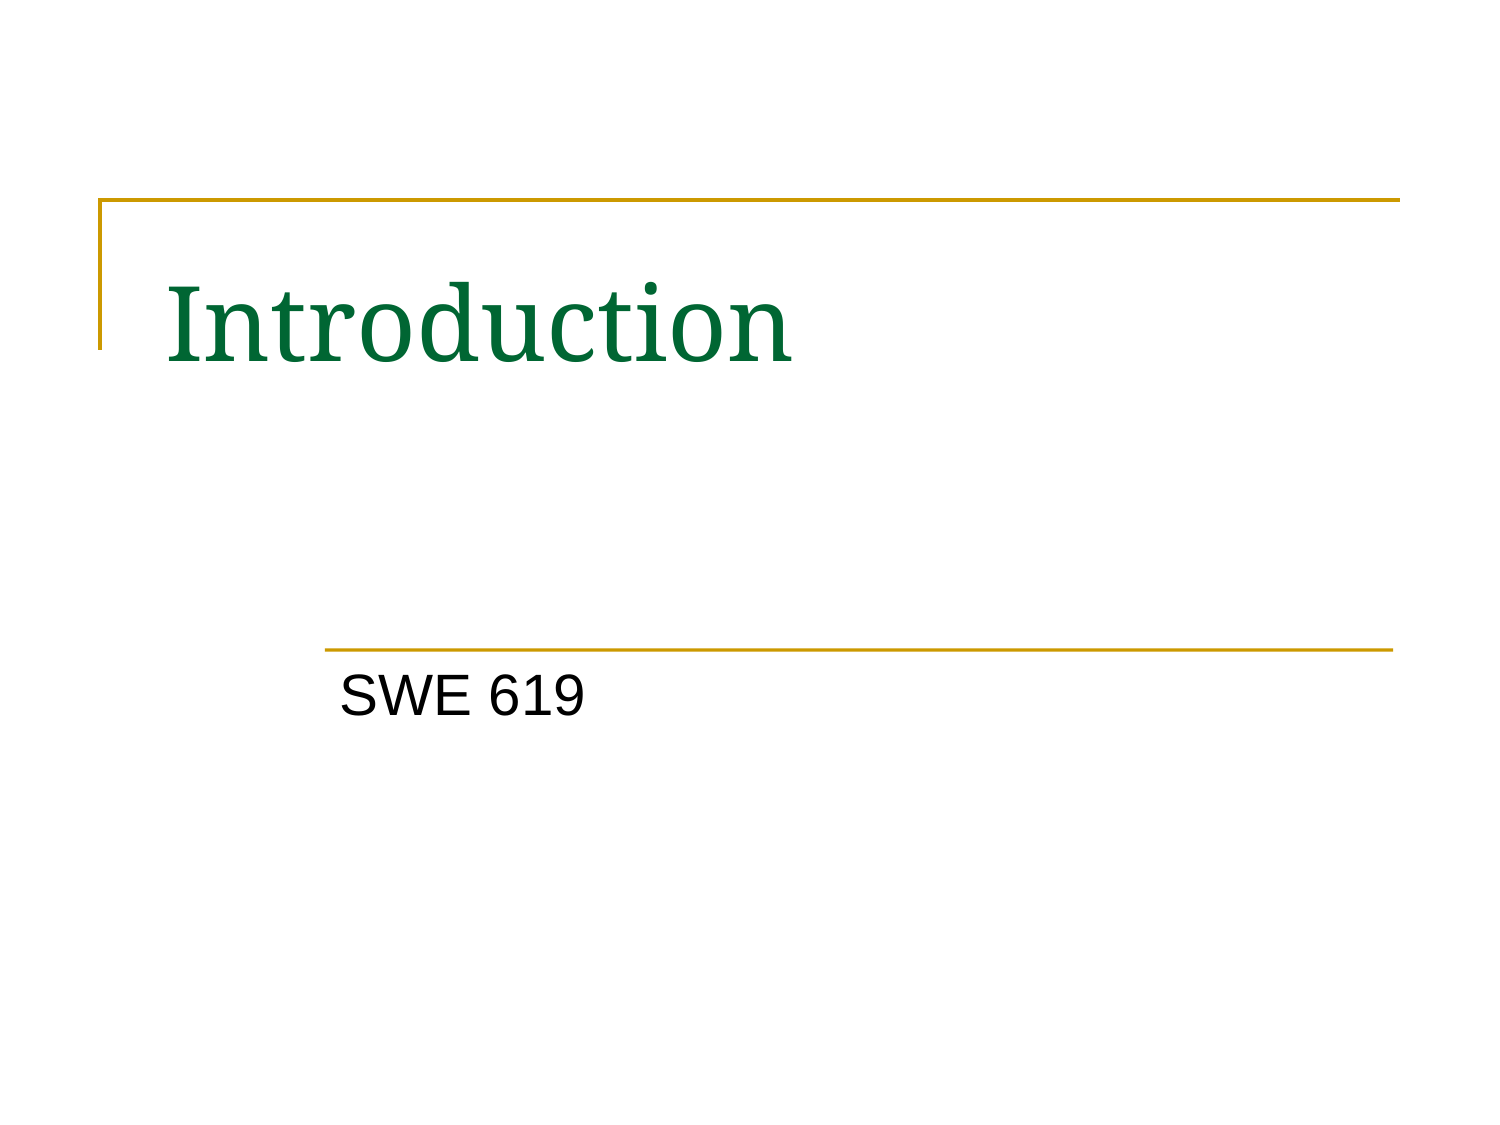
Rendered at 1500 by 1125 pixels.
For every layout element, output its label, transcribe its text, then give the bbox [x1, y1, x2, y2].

title Introduction [149, 249, 1401, 538]
subtitle SWE 619 [324, 649, 1401, 938]
